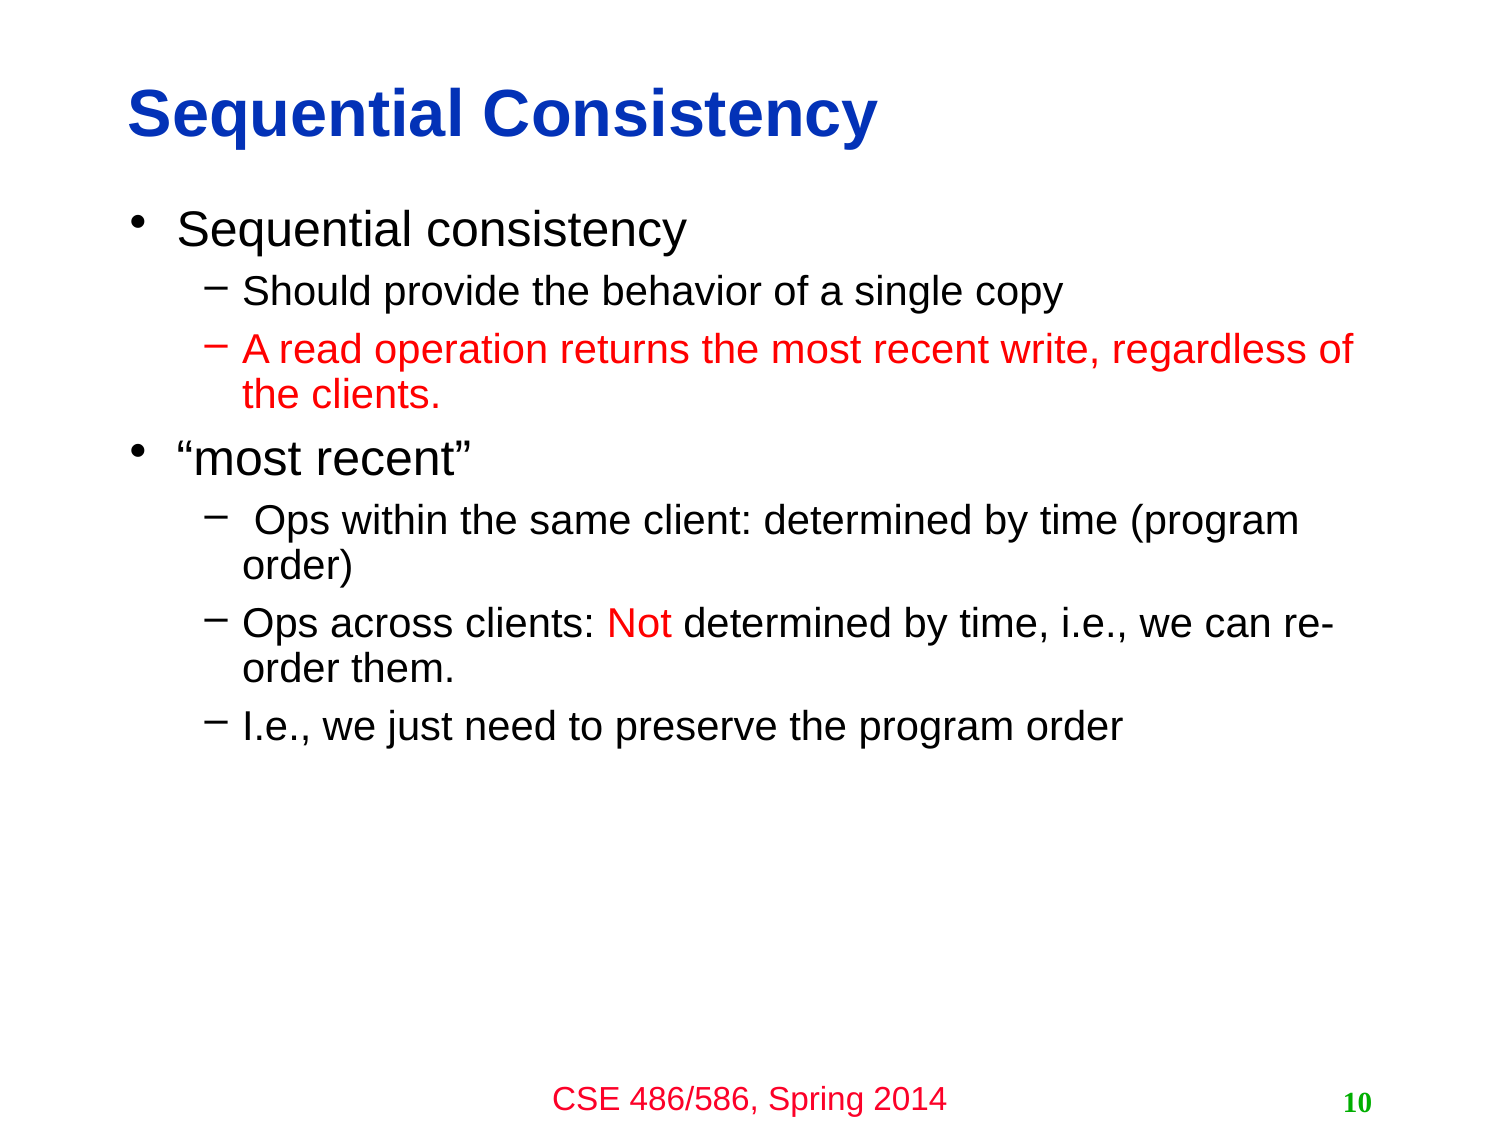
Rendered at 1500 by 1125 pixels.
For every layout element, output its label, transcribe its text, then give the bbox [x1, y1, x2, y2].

slide_number 10 [1074, 1076, 1388, 1125]
title Sequential Consistency [112, 53, 1310, 176]
list Sequential consistency Should provide the behavior of a single copy A read operation returns the most recent write, regardless of the clients. “most recent” Ops within the same client: determined by time (program order) Ops across clients: Not determined by time, i.e., we can re-order them. I.e., we just need to preserve the program order [114, 195, 1376, 1005]
